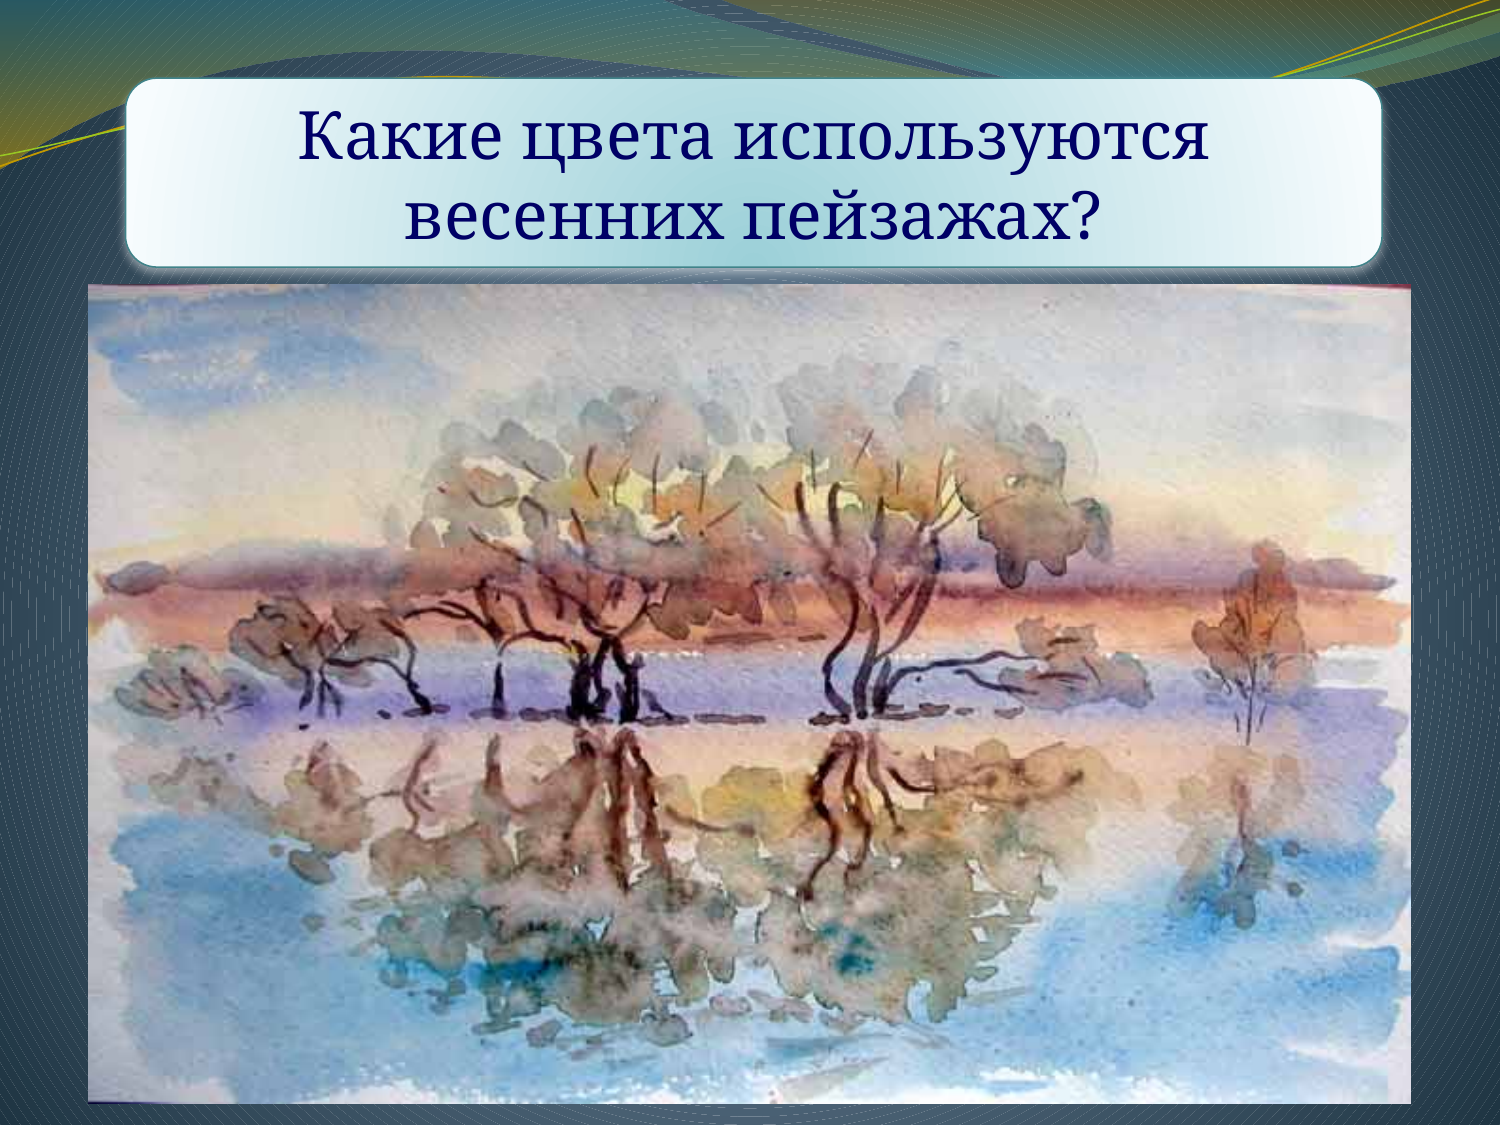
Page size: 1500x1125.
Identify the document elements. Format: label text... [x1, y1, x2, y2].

text_box Какие цвета используются весенних пейзажах? [124, 77, 1383, 268]
picture [88, 284, 1411, 1104]
